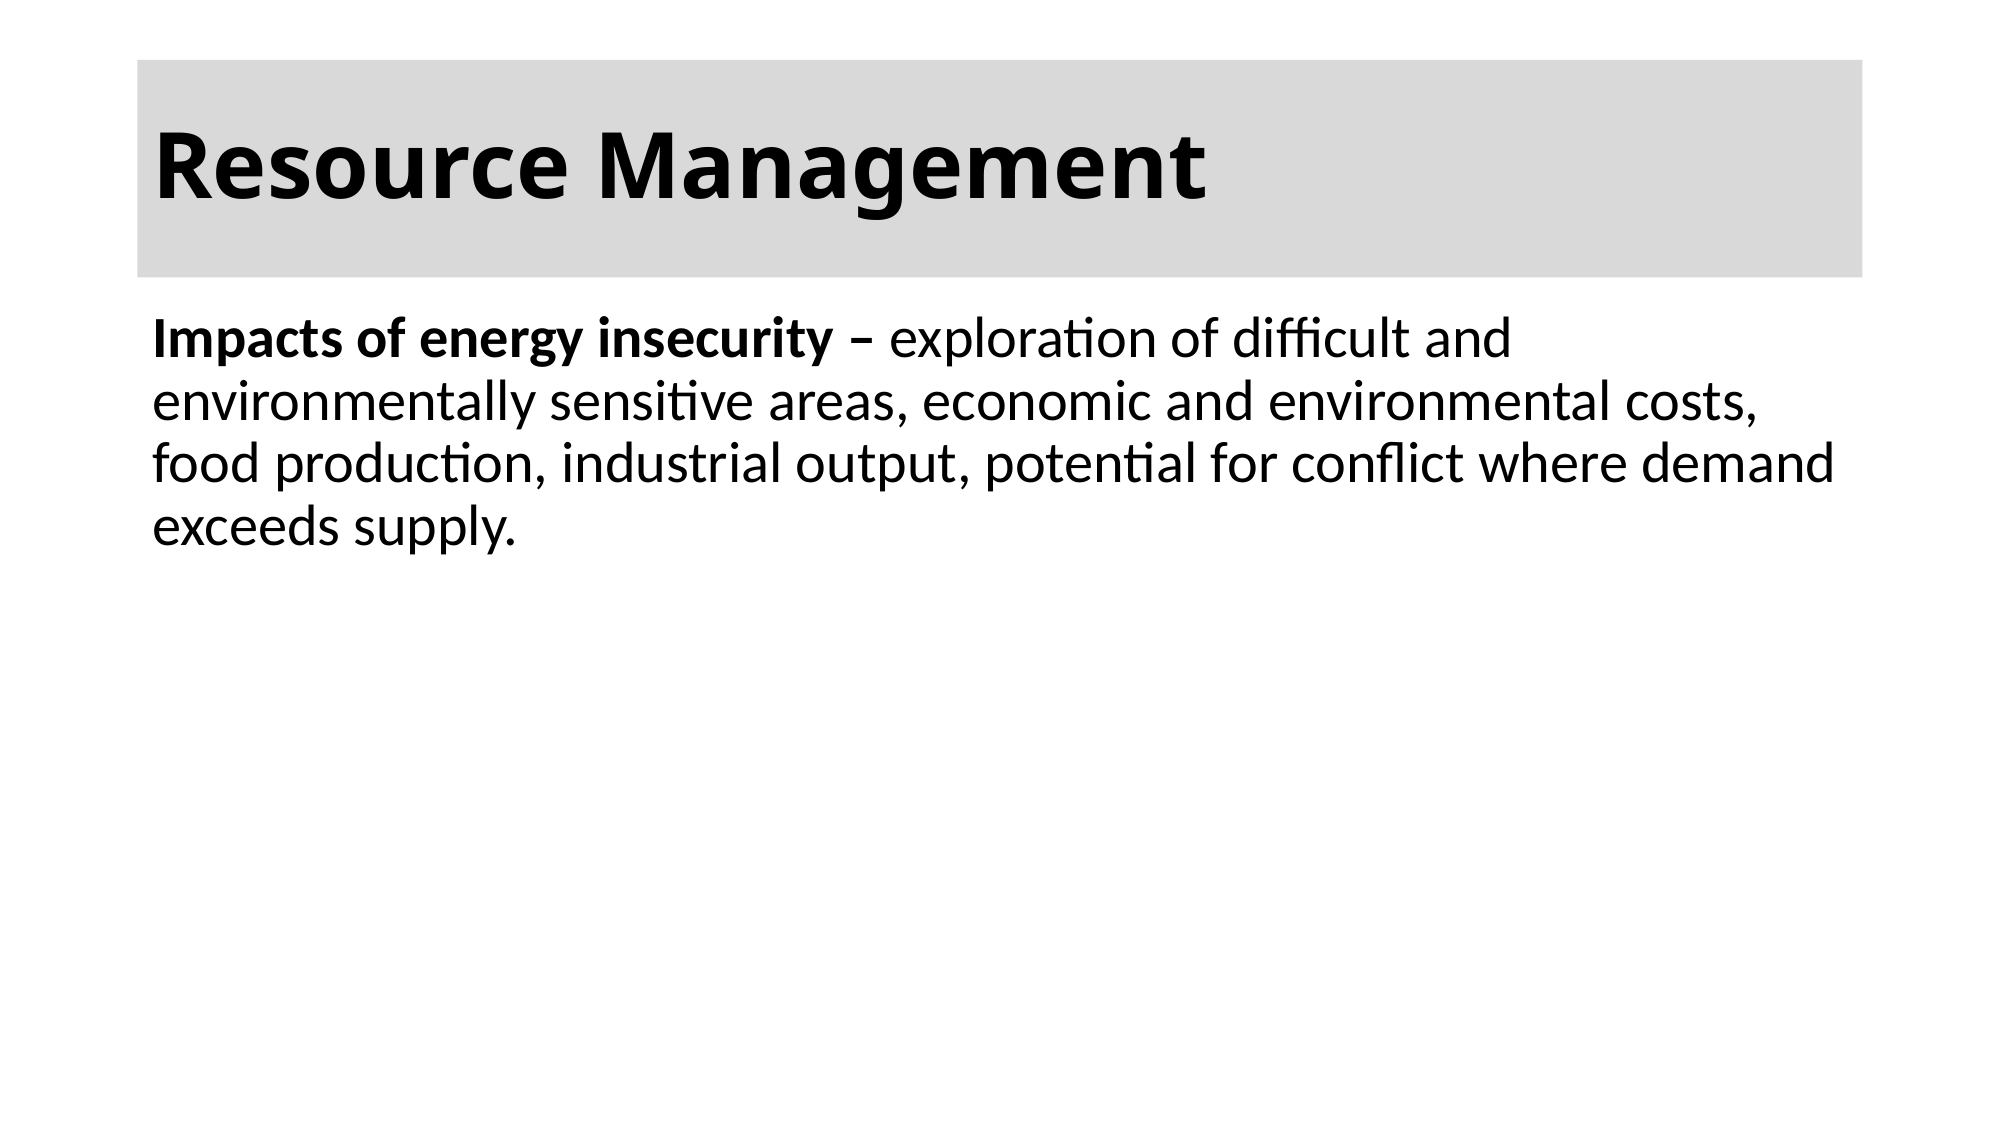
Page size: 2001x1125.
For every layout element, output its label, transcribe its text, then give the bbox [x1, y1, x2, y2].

title Resource Management [137, 59, 1863, 278]
list Impacts of energy insecurity – exploration of difficult and environmentally sensitive areas, economic and environmental costs, food production, industrial output, potential for conflict where demand exceeds supply. [137, 299, 1863, 1014]
